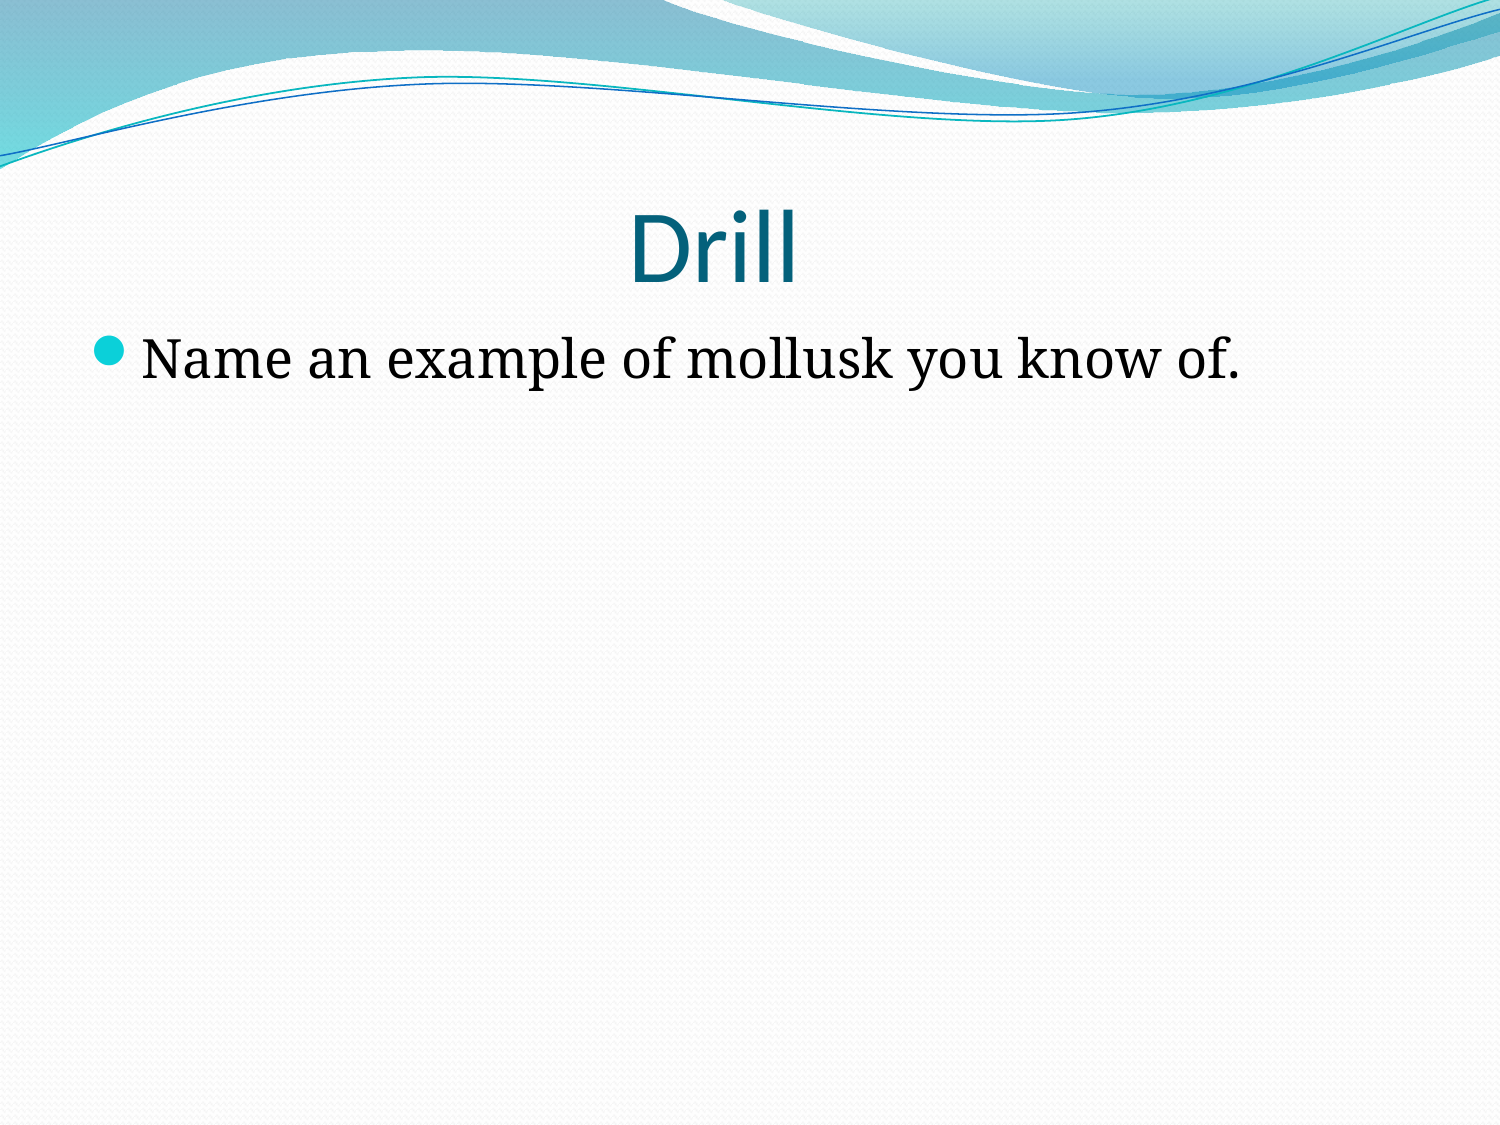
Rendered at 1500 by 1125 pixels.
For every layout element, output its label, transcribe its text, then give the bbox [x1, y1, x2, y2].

title Drill [75, 115, 1425, 303]
list Name an example of mollusk you know of. [75, 317, 1425, 1038]
